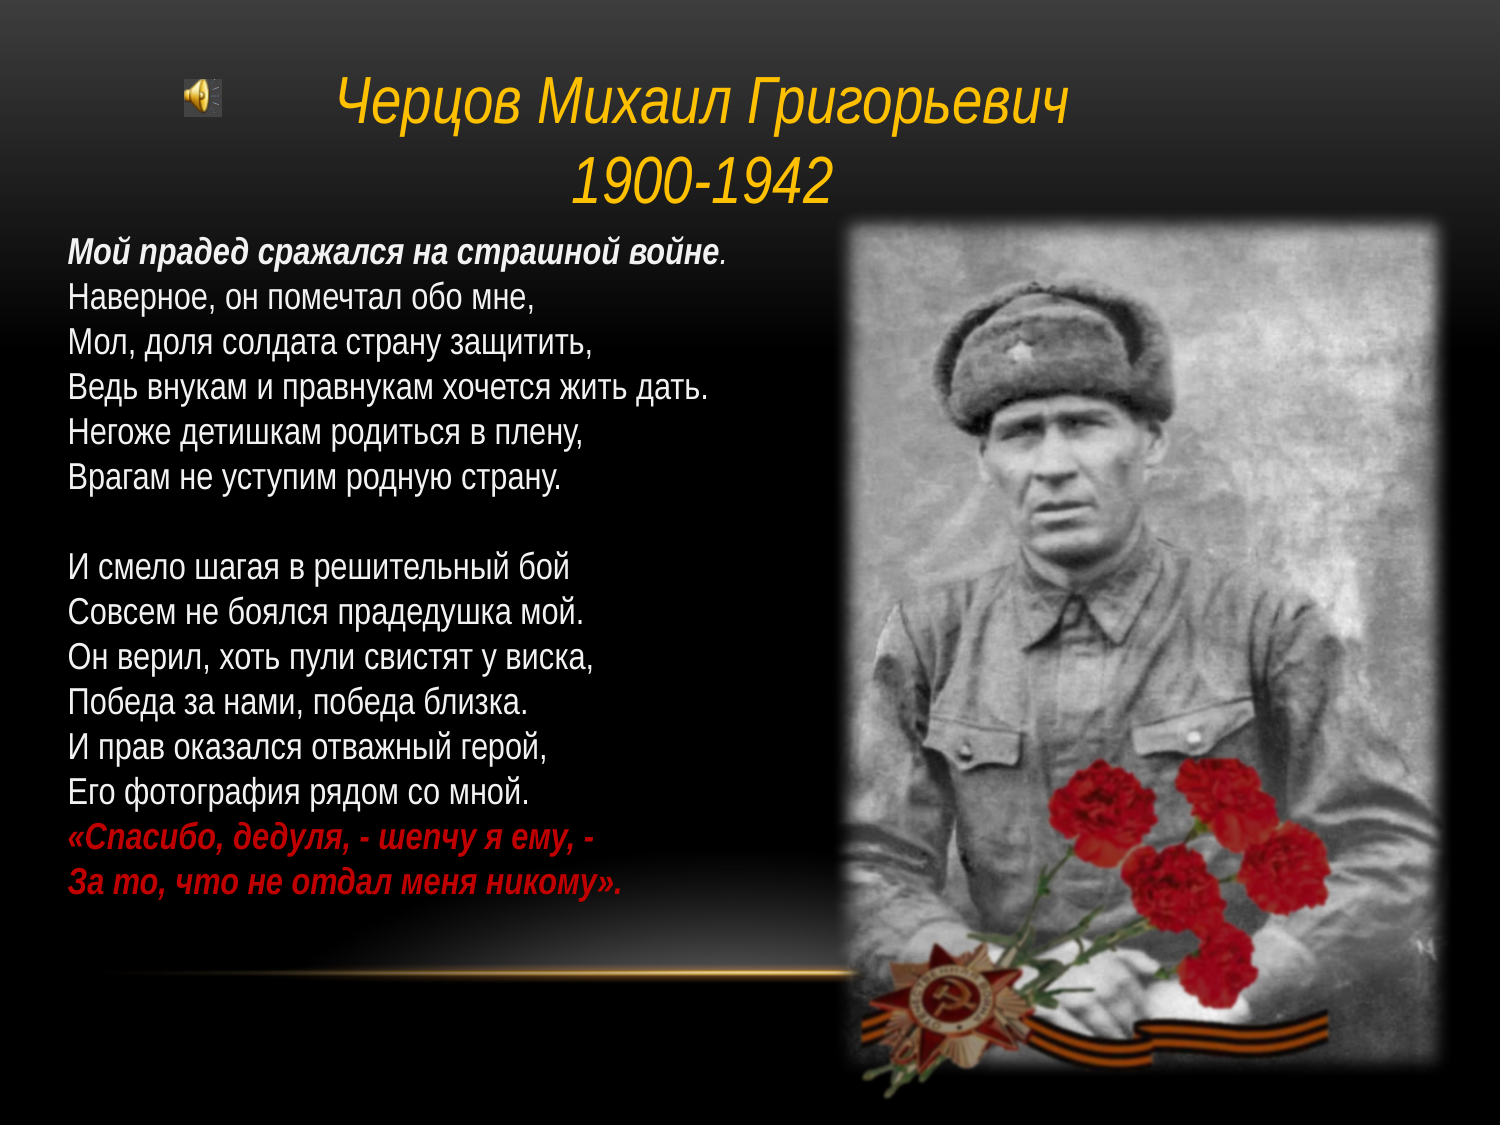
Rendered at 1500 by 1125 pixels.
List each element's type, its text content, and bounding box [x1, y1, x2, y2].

picture [0, 0, 1500, 1125]
text_box Мой прадед сражался на страшной войне. Наверное, он помечтал обо мне, Мол, доля солдата страну защитить, Ведь внукам и правнукам хочется жить дать. Негоже детишкам родиться в плену, Врагам не уступим родную страну. И смело шагая в решительный бой Совсем не боялся прадедушка мой. Он верил, хоть пули свистят у виска, Победа за нами, победа близка. И прав оказался отважный герой, Его фотография рядом со мной. «Спасибо, дедуля, - шепчу я ему, - За то, что не отдал меня никому». [53, 219, 826, 910]
text_box Черцов Михаил Григорьевич 1900-1942 [277, 49, 1128, 219]
